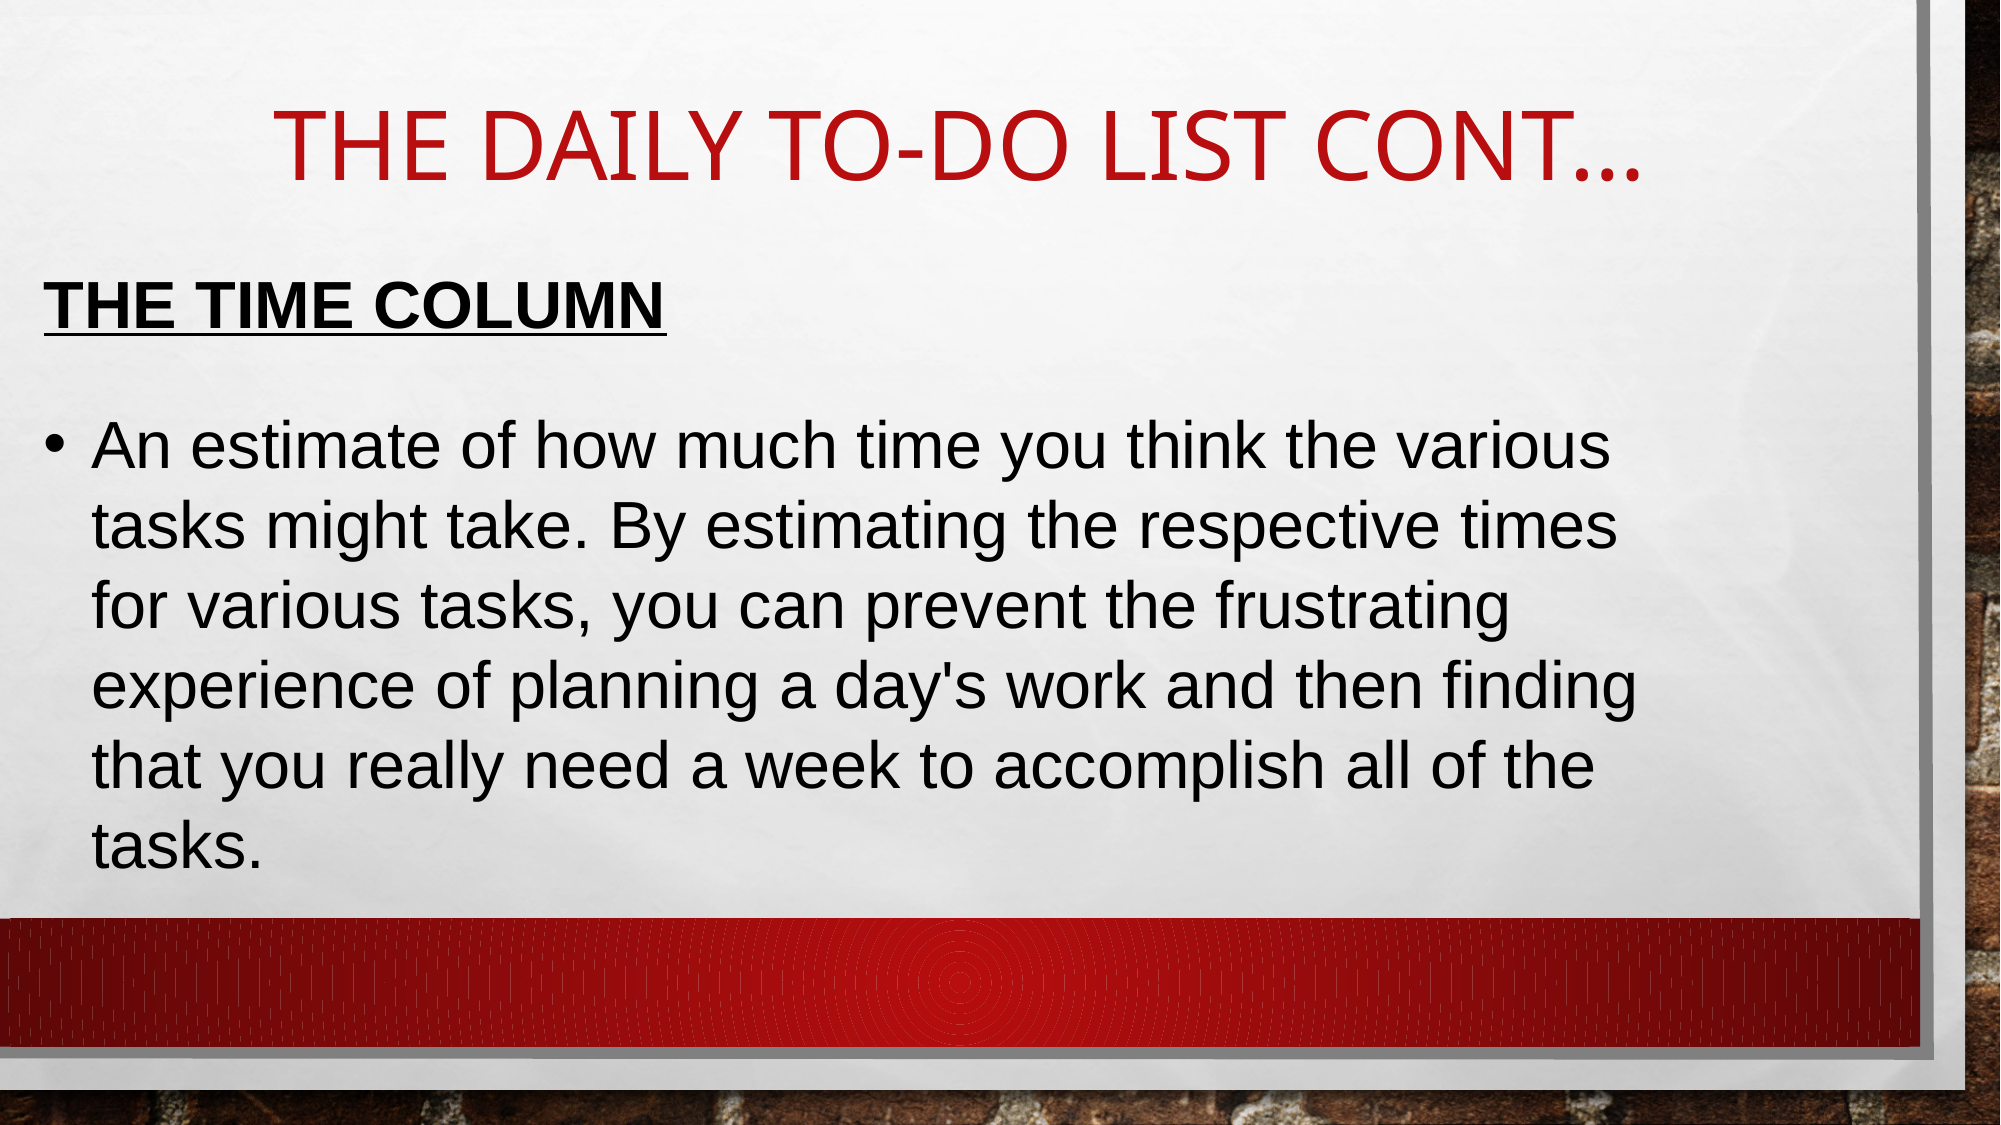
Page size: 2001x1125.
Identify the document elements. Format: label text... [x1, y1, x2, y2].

text_box THE TIME COLUMN An estimate of how much time you think the various tasks might take. By estimating the respective times for various tasks, you can prevent the frustrating experience of planning a day's work and then finding that you really need a week to accomplish all of the tasks. [29, 254, 1728, 890]
picture [0, 0, 2000, 1125]
title The daily to-do list cont… [107, 89, 1813, 210]
